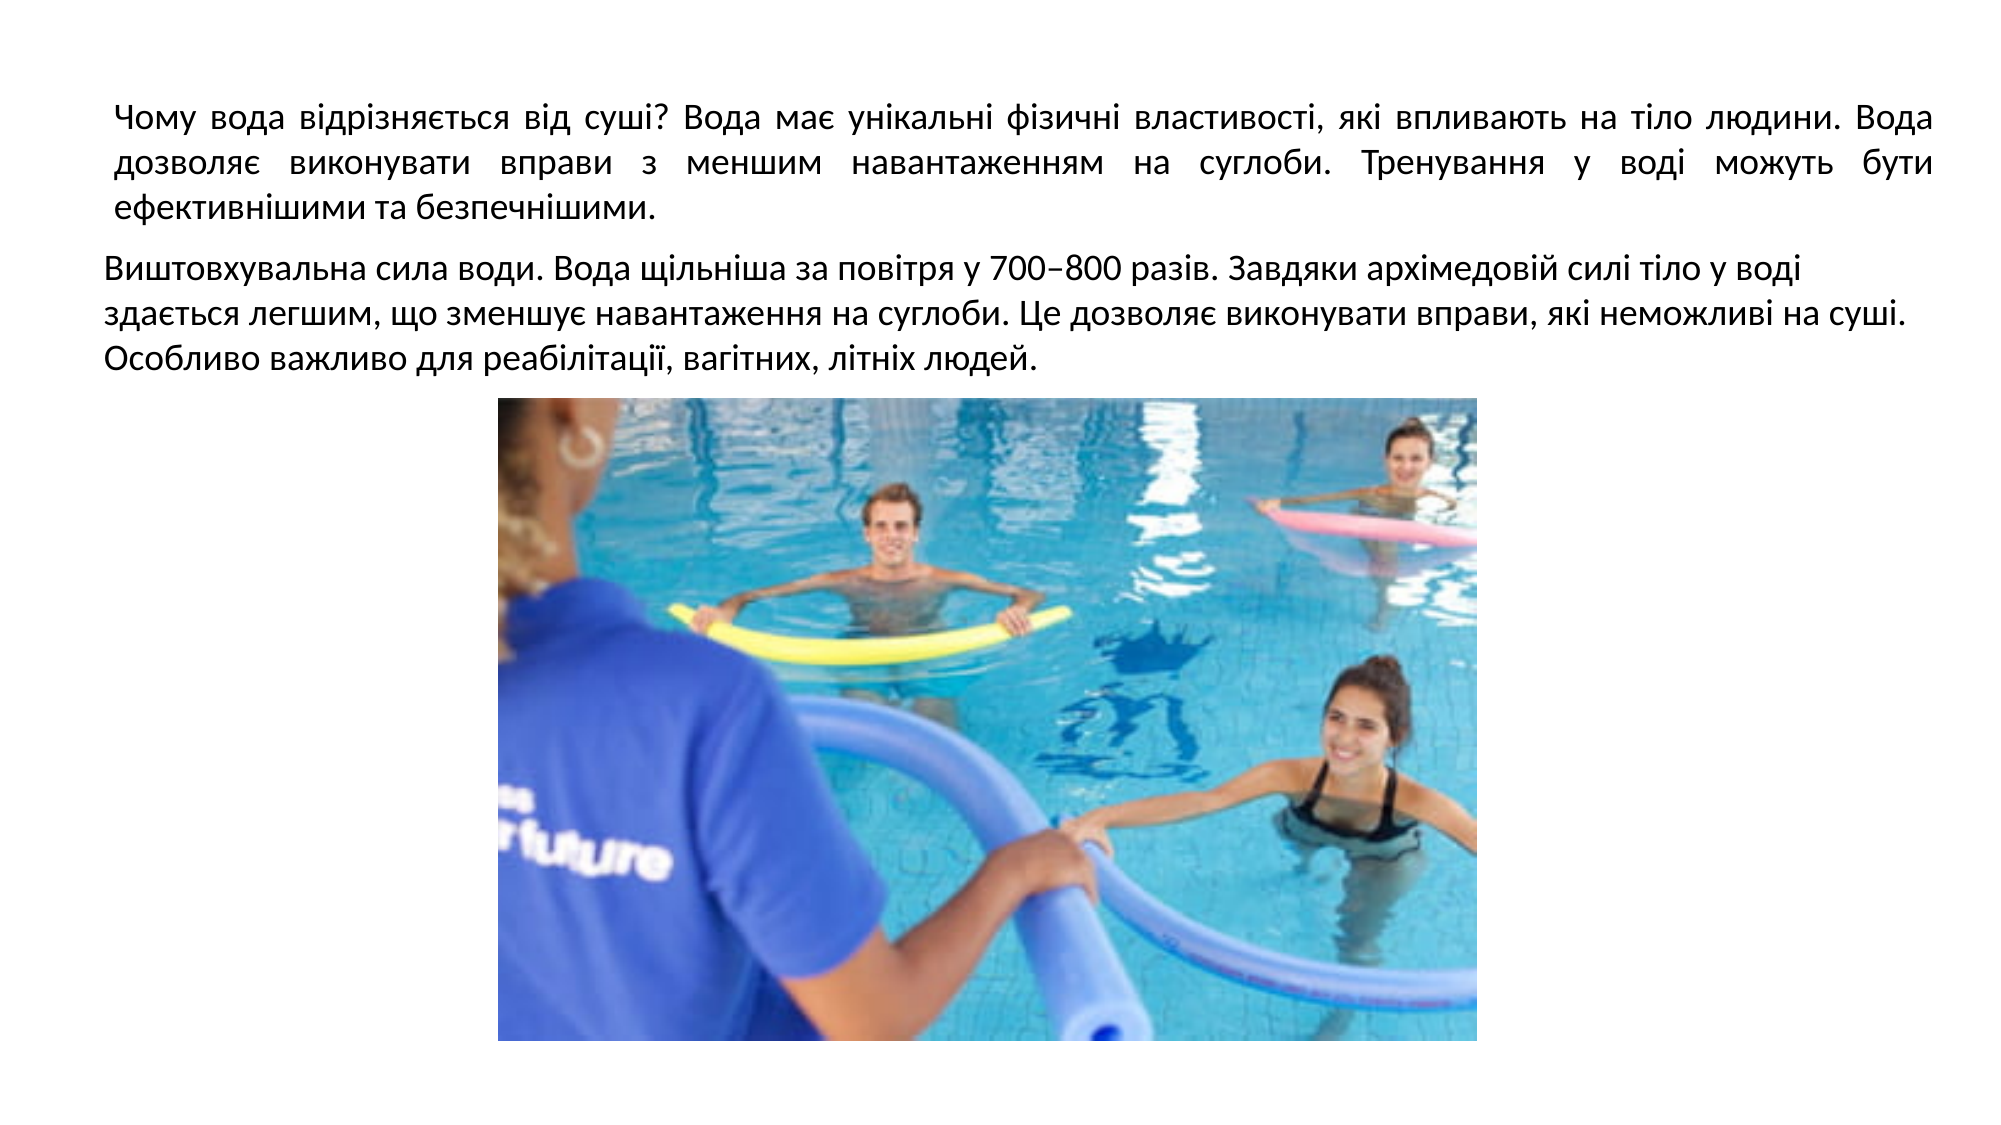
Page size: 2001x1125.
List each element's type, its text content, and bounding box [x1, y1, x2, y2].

text_box Чому вода відрізняється від суші? Вода має унікальні фізичні властивості, які впливають на тіло людини. Вода дозволяє виконувати вправи з меншим навантаженням на суглоби. Тренування у воді можуть бути ефективнішими та безпечнішими. [99, 84, 1950, 235]
text_box Виштовхувальна сила води. Вода щільніша за повітря у 700–800 разів. Завдяки архімедовій силі тіло у воді здається легшим, що зменшує навантаження на суглоби. Це дозволяє виконувати вправи, які неможливі на суші. Особливо важливо для реабілітації, вагітних, літніх людей. [89, 235, 1960, 386]
picture [498, 398, 1477, 1041]
